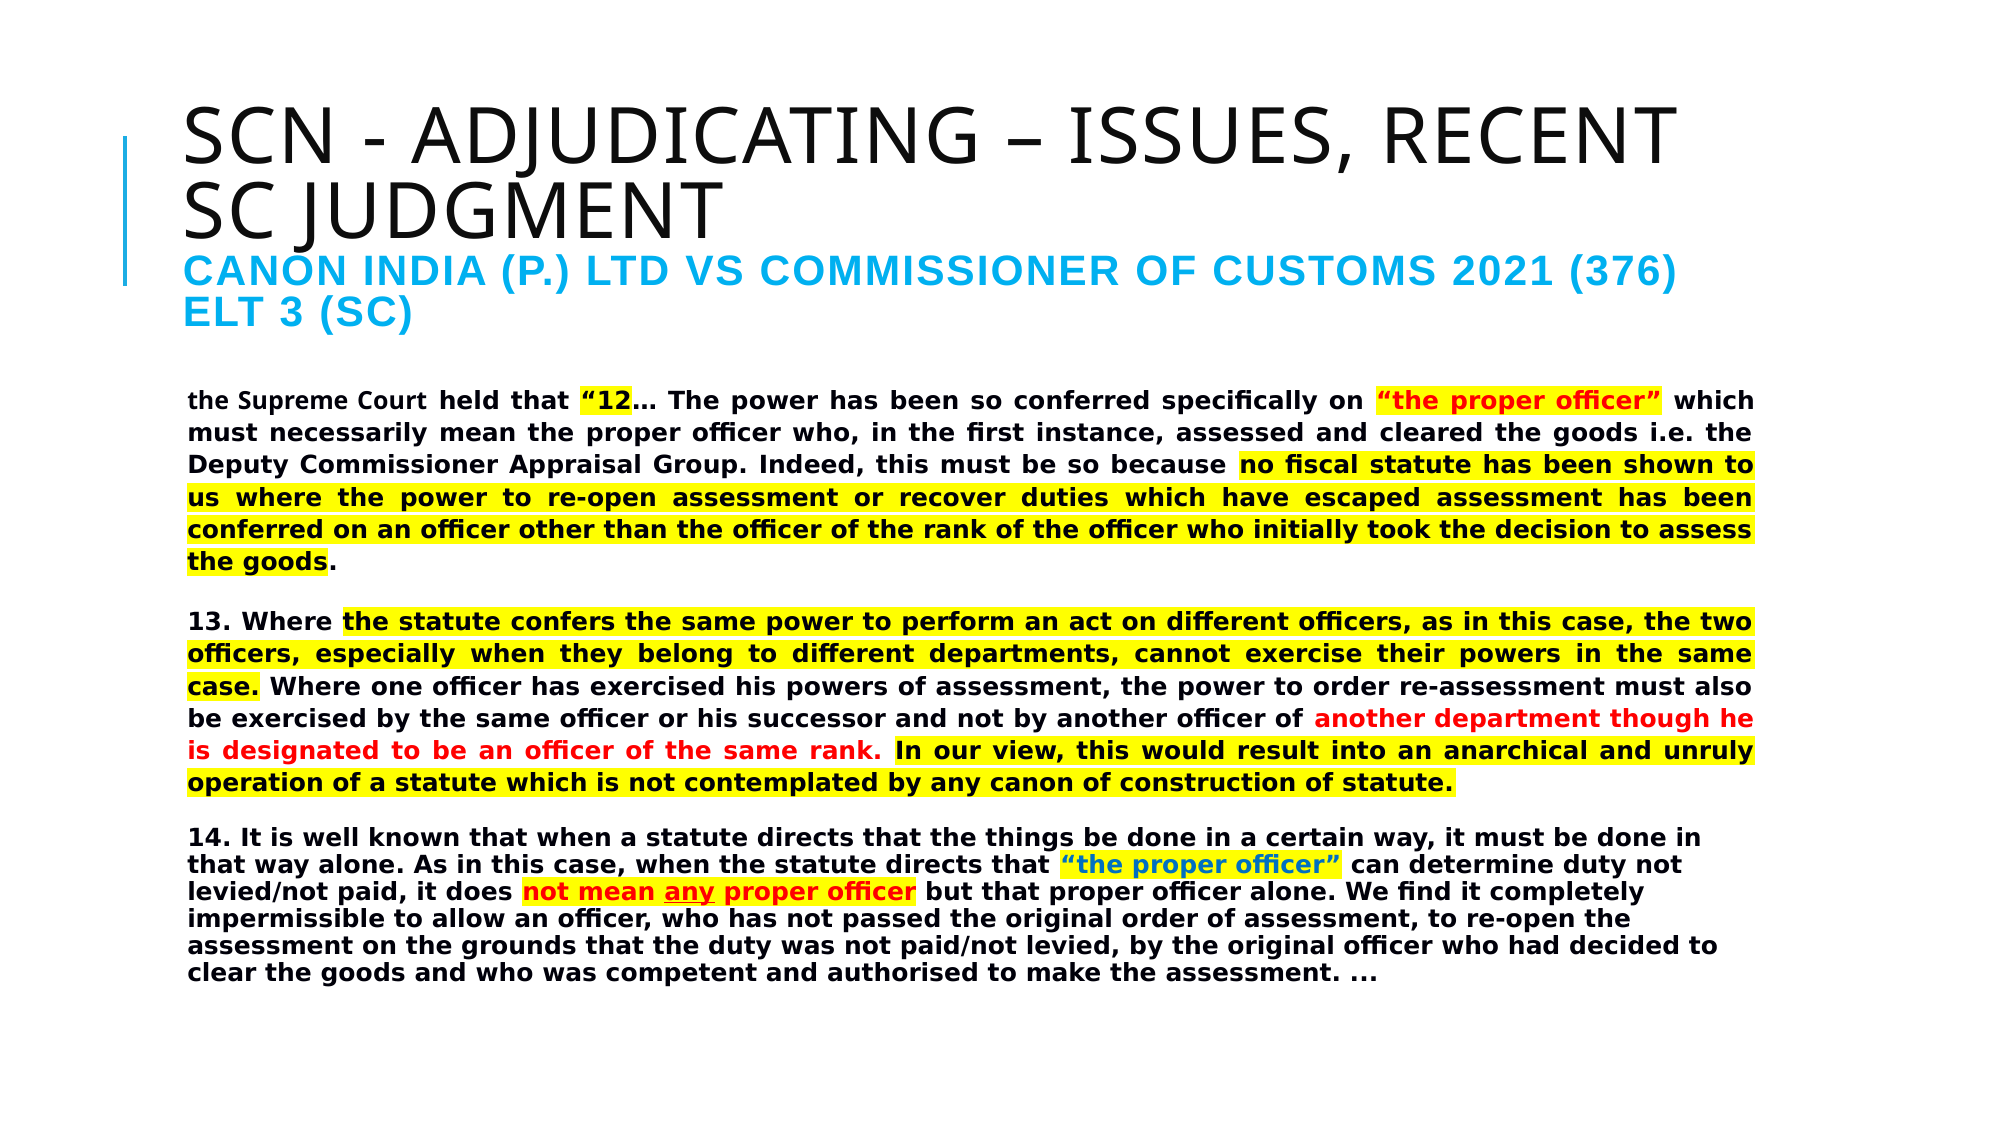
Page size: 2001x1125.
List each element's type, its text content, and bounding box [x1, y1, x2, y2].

title Scn - adjudicating – ISSUES, Recent sc judgment Canon India (P.) Ltd vs Commissioner of Customs 2021 (376) ELT 3 (SC) [168, 96, 1763, 342]
list the Supreme Court held that “12… The power has been so conferred specifically on “the proper officer” which must necessarily mean the proper officer who, in the first instance, assessed and cleared the goods i.e. the Deputy Commissioner Appraisal Group. Indeed, this must be so because no fiscal statute has been shown to us where the power to re-open assessment or recover duties which have escaped assessment has been conferred on an officer other than the officer of the rank of the officer who initially took the decision to assess the goods. 13. Where the statute confers the same power to perform an act on different officers, as in this case, the two officers, especially when they belong to different departments, cannot exercise their powers in the same case. Where one officer has exercised his powers of assessment, the power to order re-assessment must also be exercised by the same officer or his successor and not by another officer of another department though he is designated to be an officer of the same rank. In our view, this would result into an anarchical and unruly operation of a statute which is not contemplated by any canon of construction of statute. 14. It is well known that when a statute directs that the things be done in a certain way, it must be done in that way alone. As in this case, when the statute directs that “the proper officer” can determine duty not levied/not paid, it does not mean any proper officer but that proper officer alone. We find it completely impermissible to allow an officer, who has not passed the original order of assessment, to re-open the assessment on the grounds that the duty was not paid/not levied, by the original officer who had decided to clear the goods and who was competent and authorised to make the assessment. ... [168, 375, 1763, 1035]
